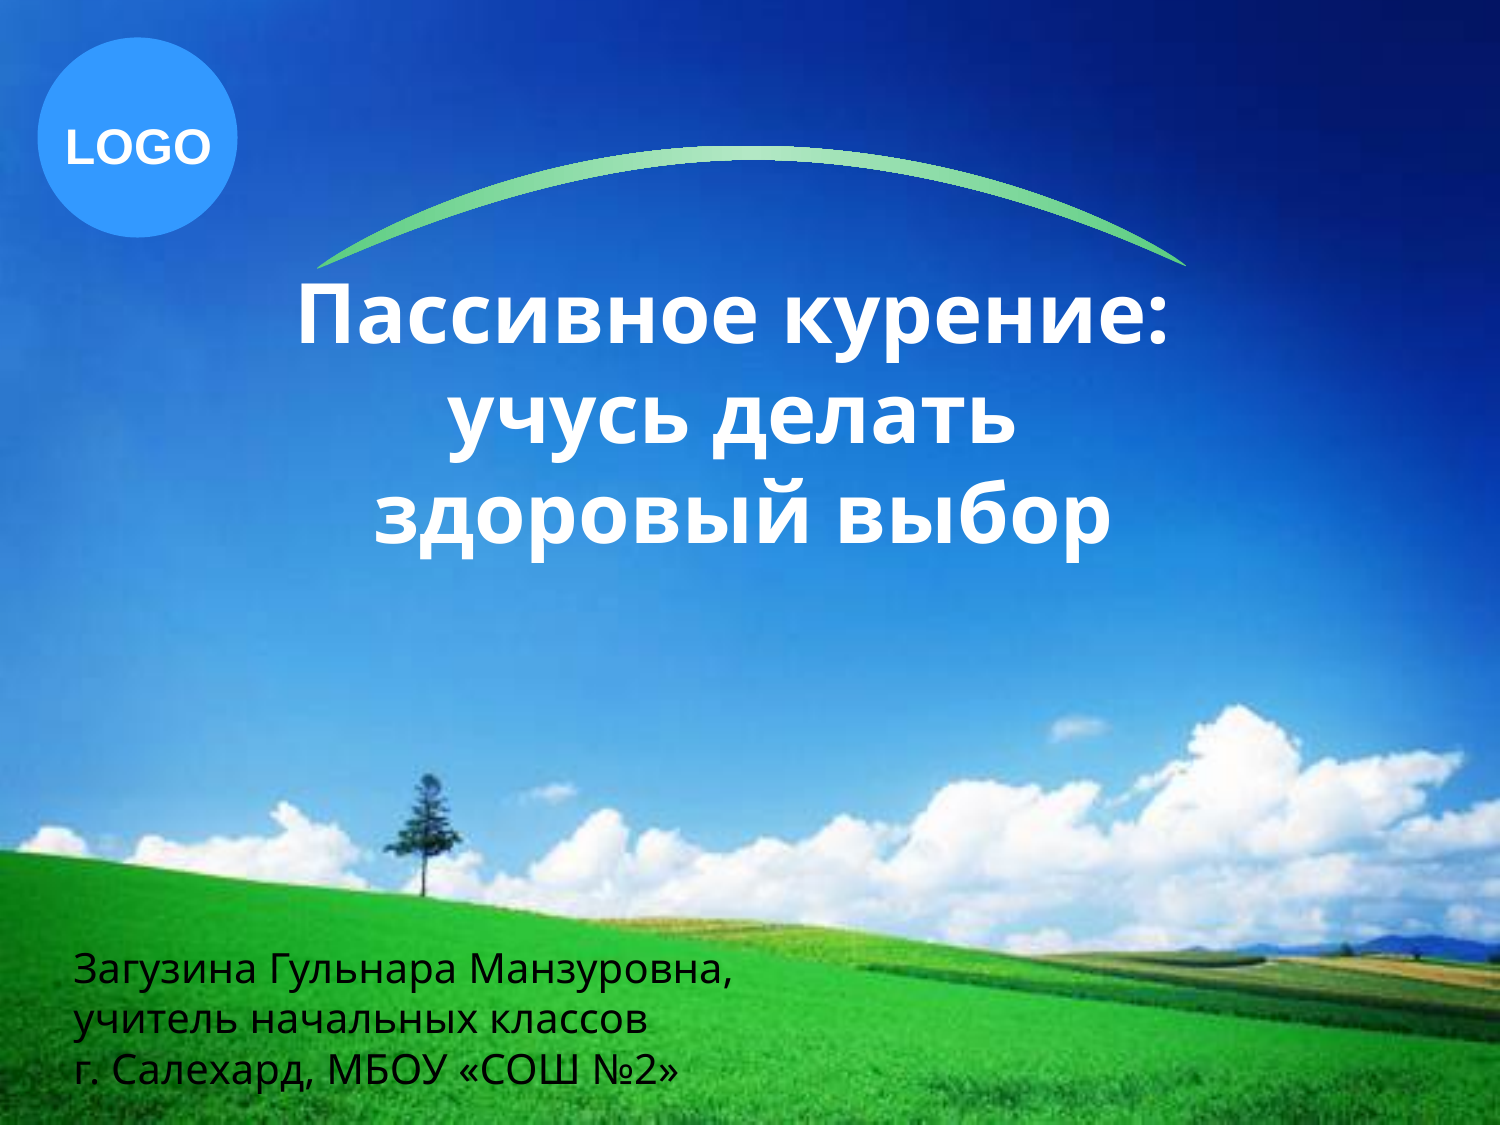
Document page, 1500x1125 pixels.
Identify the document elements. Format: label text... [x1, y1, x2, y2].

text_box [316, 145, 1187, 269]
title Пассивное курение: учусь делать здоровый выбор [87, 257, 1401, 563]
picture [0, 0, 1500, 1125]
text_box Загузина Гульнара Манзуровна, учитель начальных классов г. Салехард, МБОУ «СОШ №2» [58, 934, 797, 1100]
